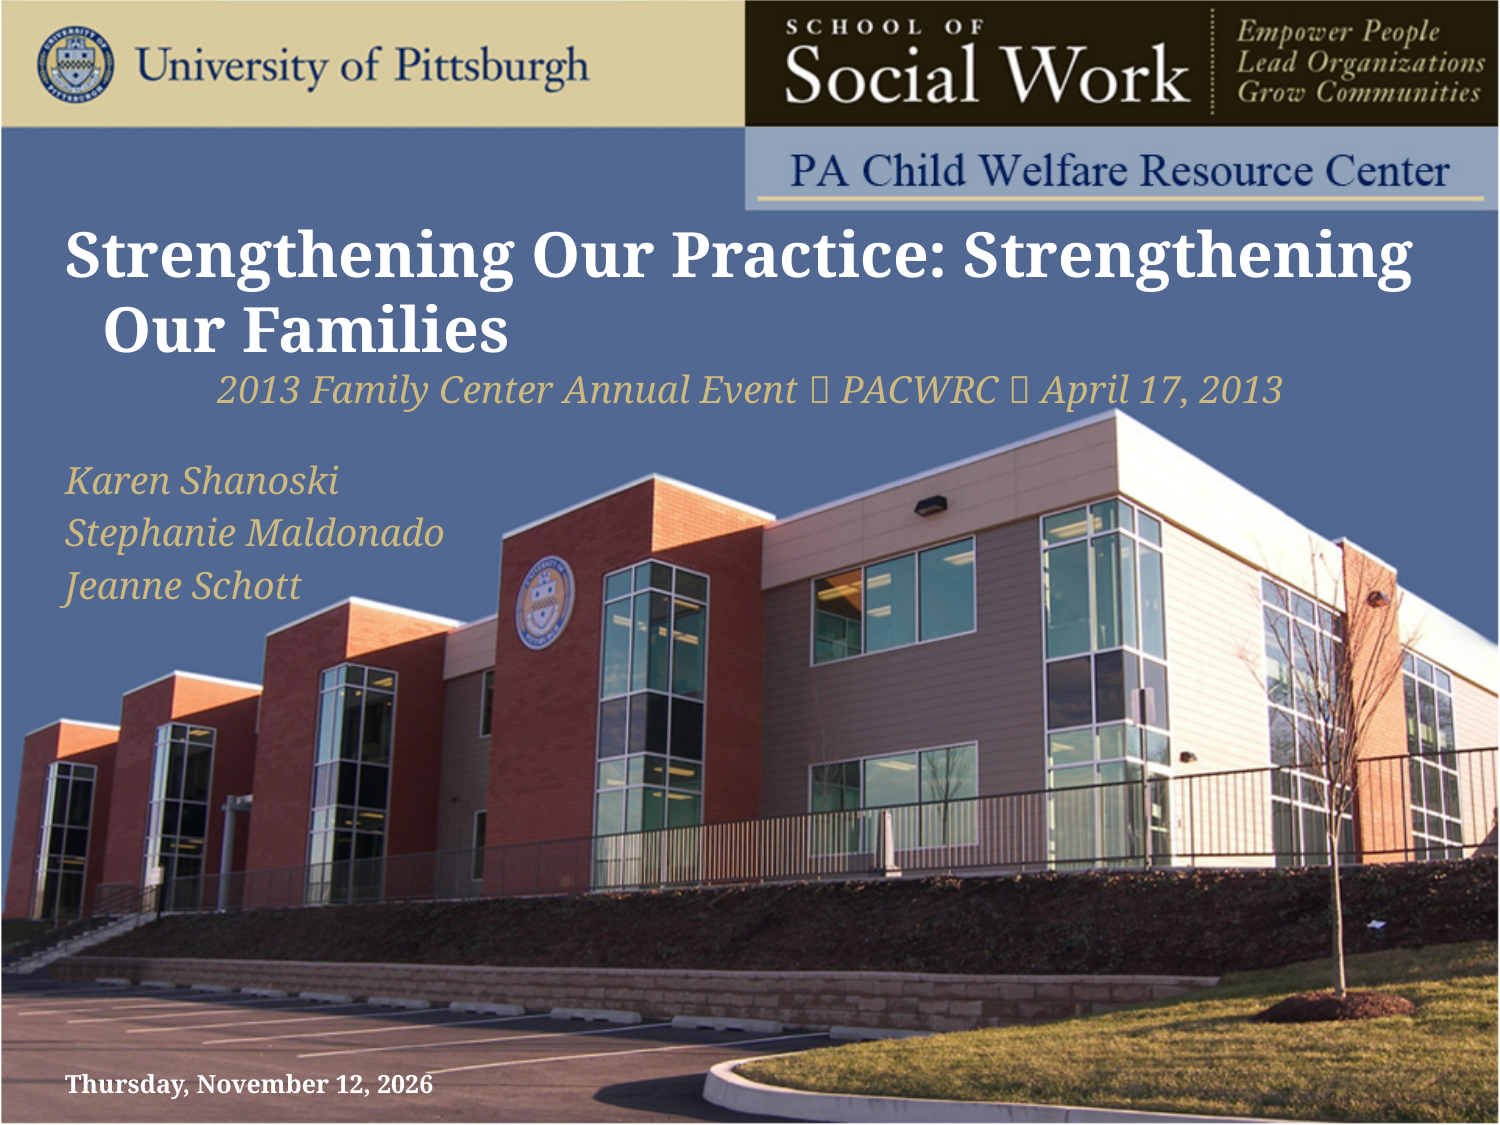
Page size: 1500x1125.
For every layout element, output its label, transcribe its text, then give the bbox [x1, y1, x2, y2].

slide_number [50, 1055, 596, 1116]
list Karen Shanoski Stephanie Maldonado Jeanne Schott [49, 448, 601, 602]
list Strengthening Our Practice: Strengthening Our Families [49, 207, 1500, 358]
list 2013 Family Center Annual Event  PACWRC  April 17, 2013 [49, 358, 1452, 420]
picture [0, 0, 1500, 1125]
